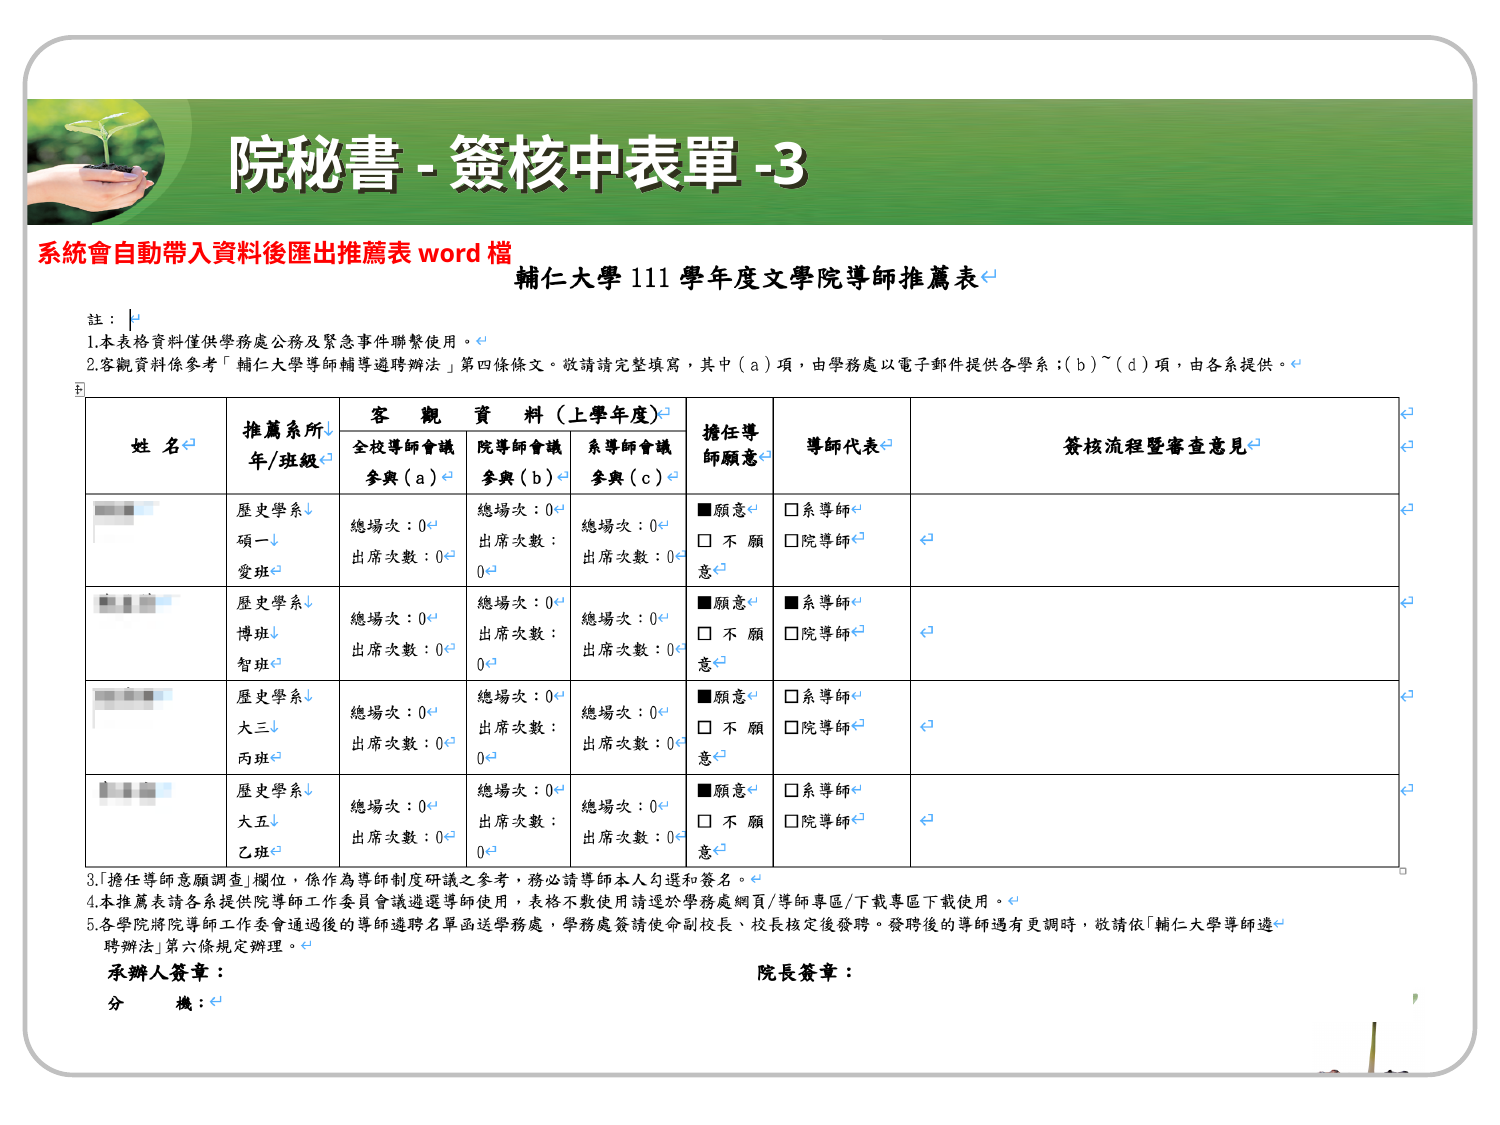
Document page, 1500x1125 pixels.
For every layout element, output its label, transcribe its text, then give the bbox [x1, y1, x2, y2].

title 院秘書-簽核中表單-3 [212, 116, 1413, 205]
picture [28, 99, 1472, 225]
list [74, 252, 1413, 1023]
text_box 系統會自動帶入資料後匯出推薦表word檔 [22, 230, 813, 276]
picture [1312, 987, 1425, 1072]
